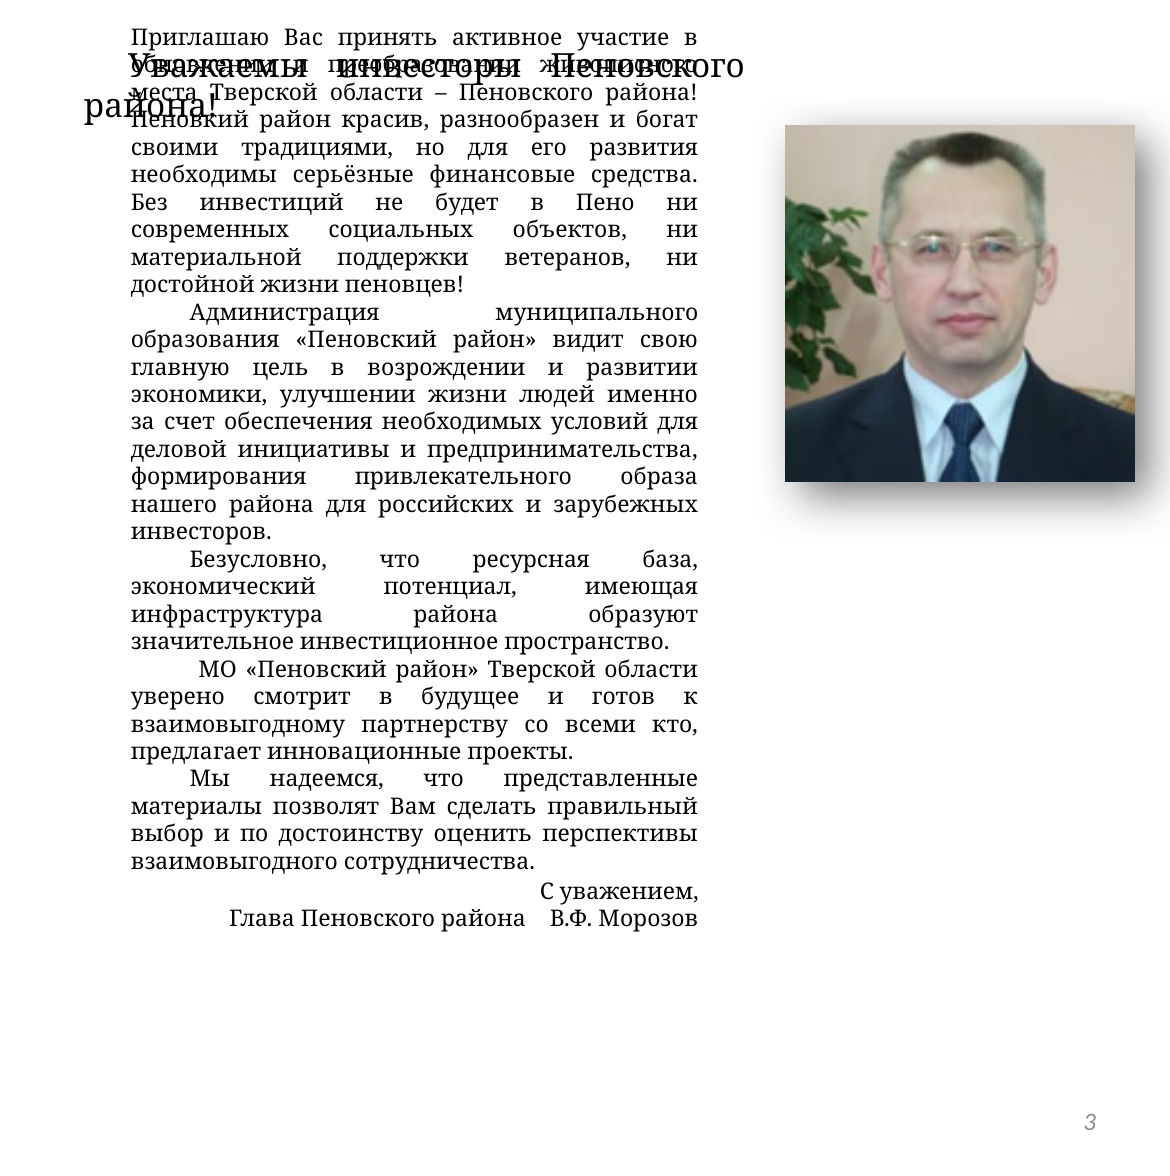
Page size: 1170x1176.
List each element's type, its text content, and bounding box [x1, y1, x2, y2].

slide_number 3 [838, 1089, 1112, 1152]
text_box Уважаемы инвесторы Пеновского района! [69, 36, 761, 132]
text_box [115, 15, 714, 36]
picture [785, 125, 1135, 482]
text_box С уважением, Глава Пеновского района В.Ф. Морозов [209, 909, 714, 966]
text_box Приглашаю Вас принять активное участие в обновлении и преобразовании живописного места Тверской области – Пеновского района! Пеновкий район красив, разнообразен и богат своими традициями, но для его развития необходимы серьёзные финансовые средства. Без инвестиций не будет в Пено ни современных социальных объектов, ни материальной поддержки ветеранов, ни достойной жизни пеновцев! Администрация муниципального образования «Пеновский район» видит свою главную цель в возрождении и развитии экономики, улучшении жизни людей именно за счет обеспечения необходимых условий для деловой инициативы и предпринимательства, формирования привлекательного образа нашего района для российских и зарубежных инвесторов. Безусловно, что ресурсная база, экономический потенциал, имеющая инфраструктура района образуют значительное инвестиционное пространство. МО «Пеновский район» Тверской области уверено смотрит в будущее и готов к взаимовыгодному партнерству со всеми кто, предлагает инновационные проекты. Мы надеемся, что представленные материалы позволят Вам сделать правильный выбор и по достоинству оценить перспективы взаимовыгодного сотрудничества. [115, 132, 714, 909]
